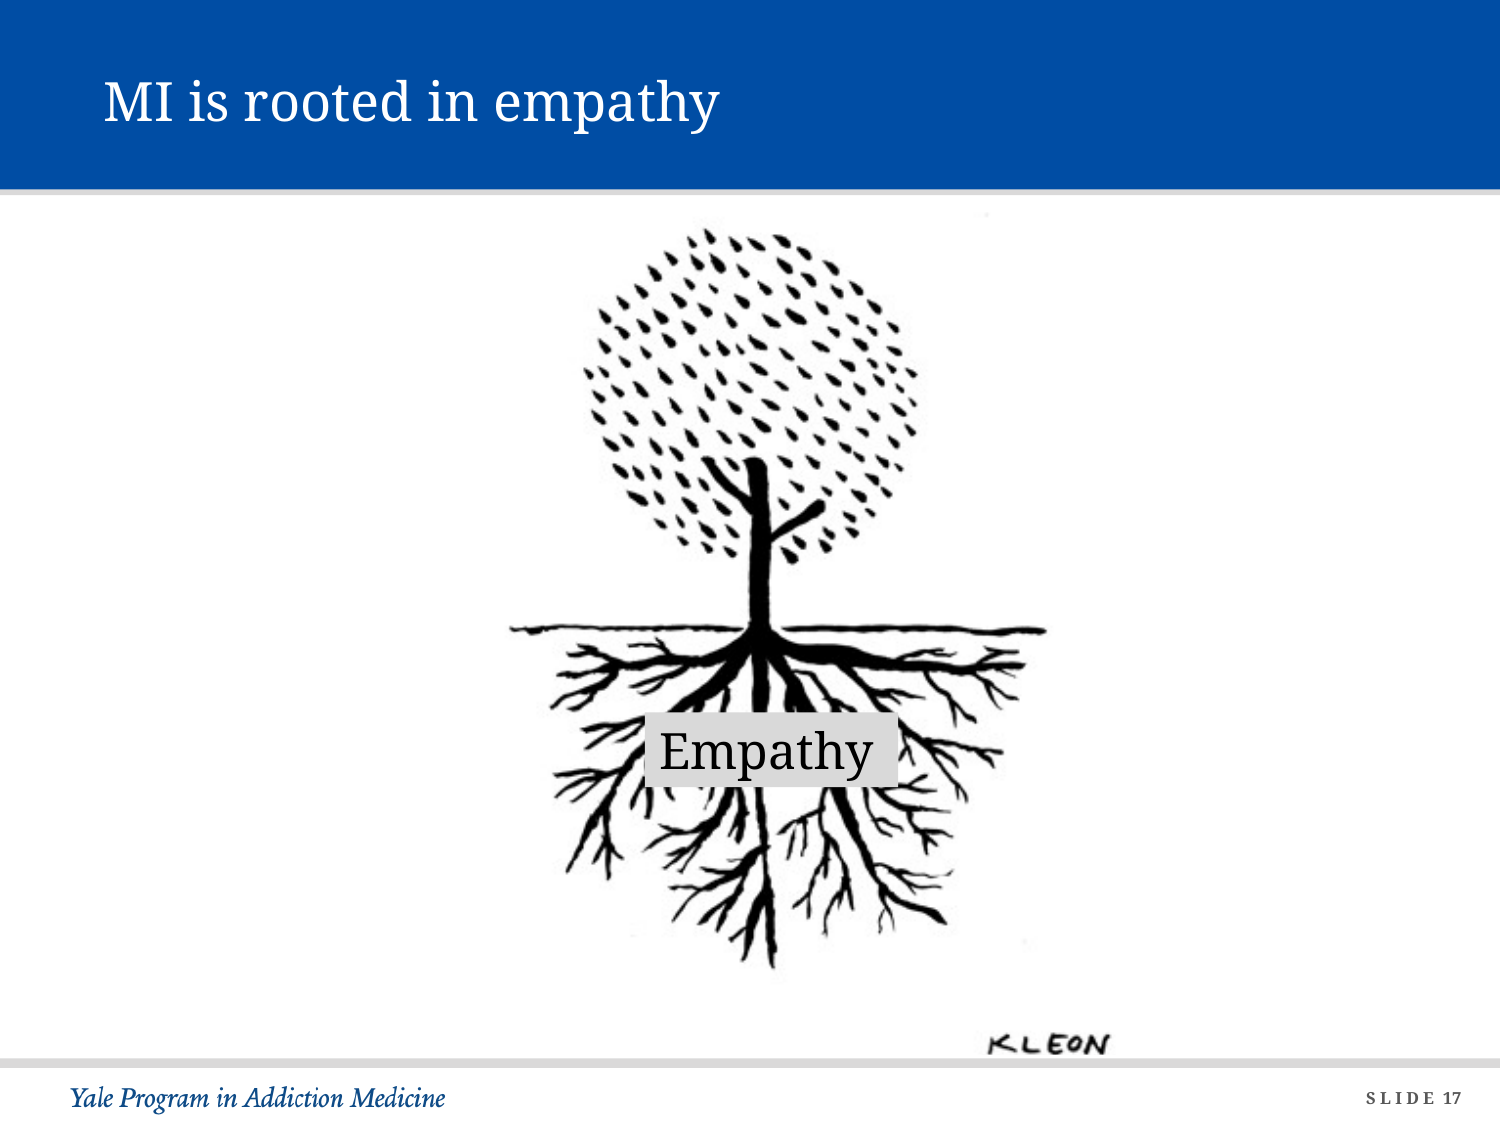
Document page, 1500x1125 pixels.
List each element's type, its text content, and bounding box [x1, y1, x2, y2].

picture [412, 212, 1126, 1055]
title MI is rooted in empathy [88, 24, 1424, 176]
picture [62, 1081, 453, 1119]
